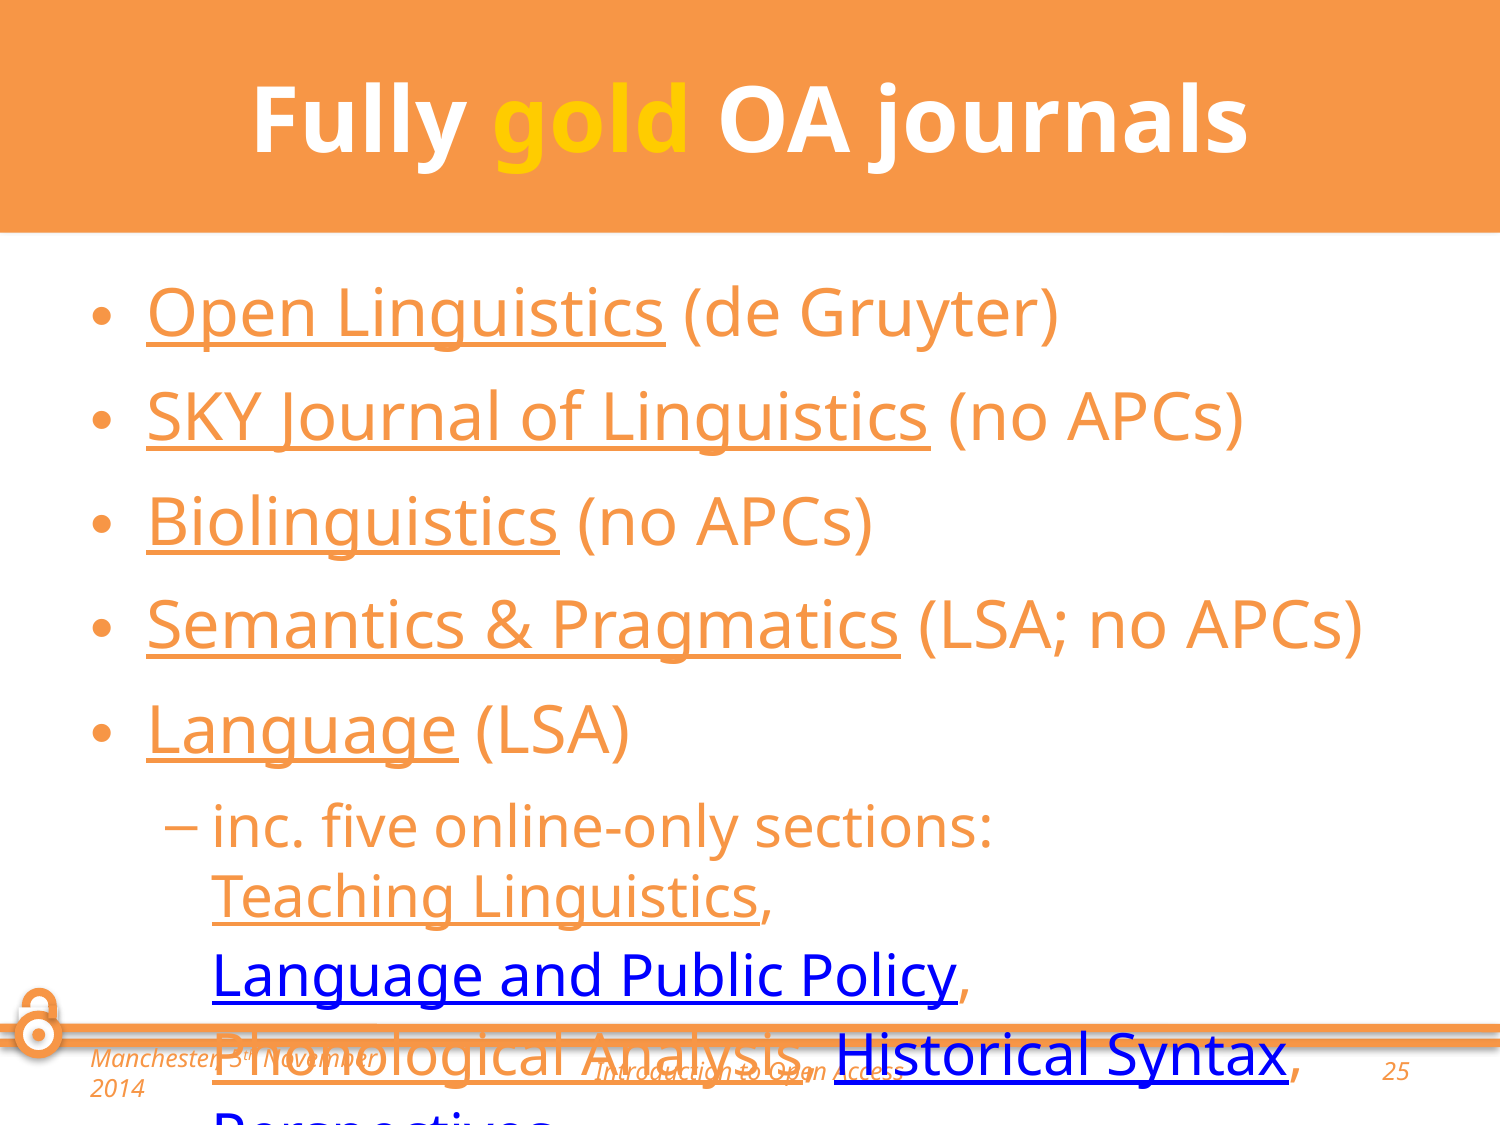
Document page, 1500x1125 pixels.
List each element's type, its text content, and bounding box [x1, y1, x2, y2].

slide_number 25 [1074, 1042, 1425, 1103]
title Fully gold OA journals [0, 0, 1500, 233]
footer Introduction to Open Access [512, 1042, 988, 1103]
list Open Linguistics (de Gruyter) SKY Journal of Linguistics (no APCs) Biolinguistics (no APCs) Semantics & Pragmatics (LSA; no APCs) Language (LSA) inc. five online-only sections: Teaching Linguistics, Language and Public Policy, Phonological Analysis, Historical Syntax, Perspectives [75, 262, 1425, 1005]
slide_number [75, 1042, 425, 1103]
